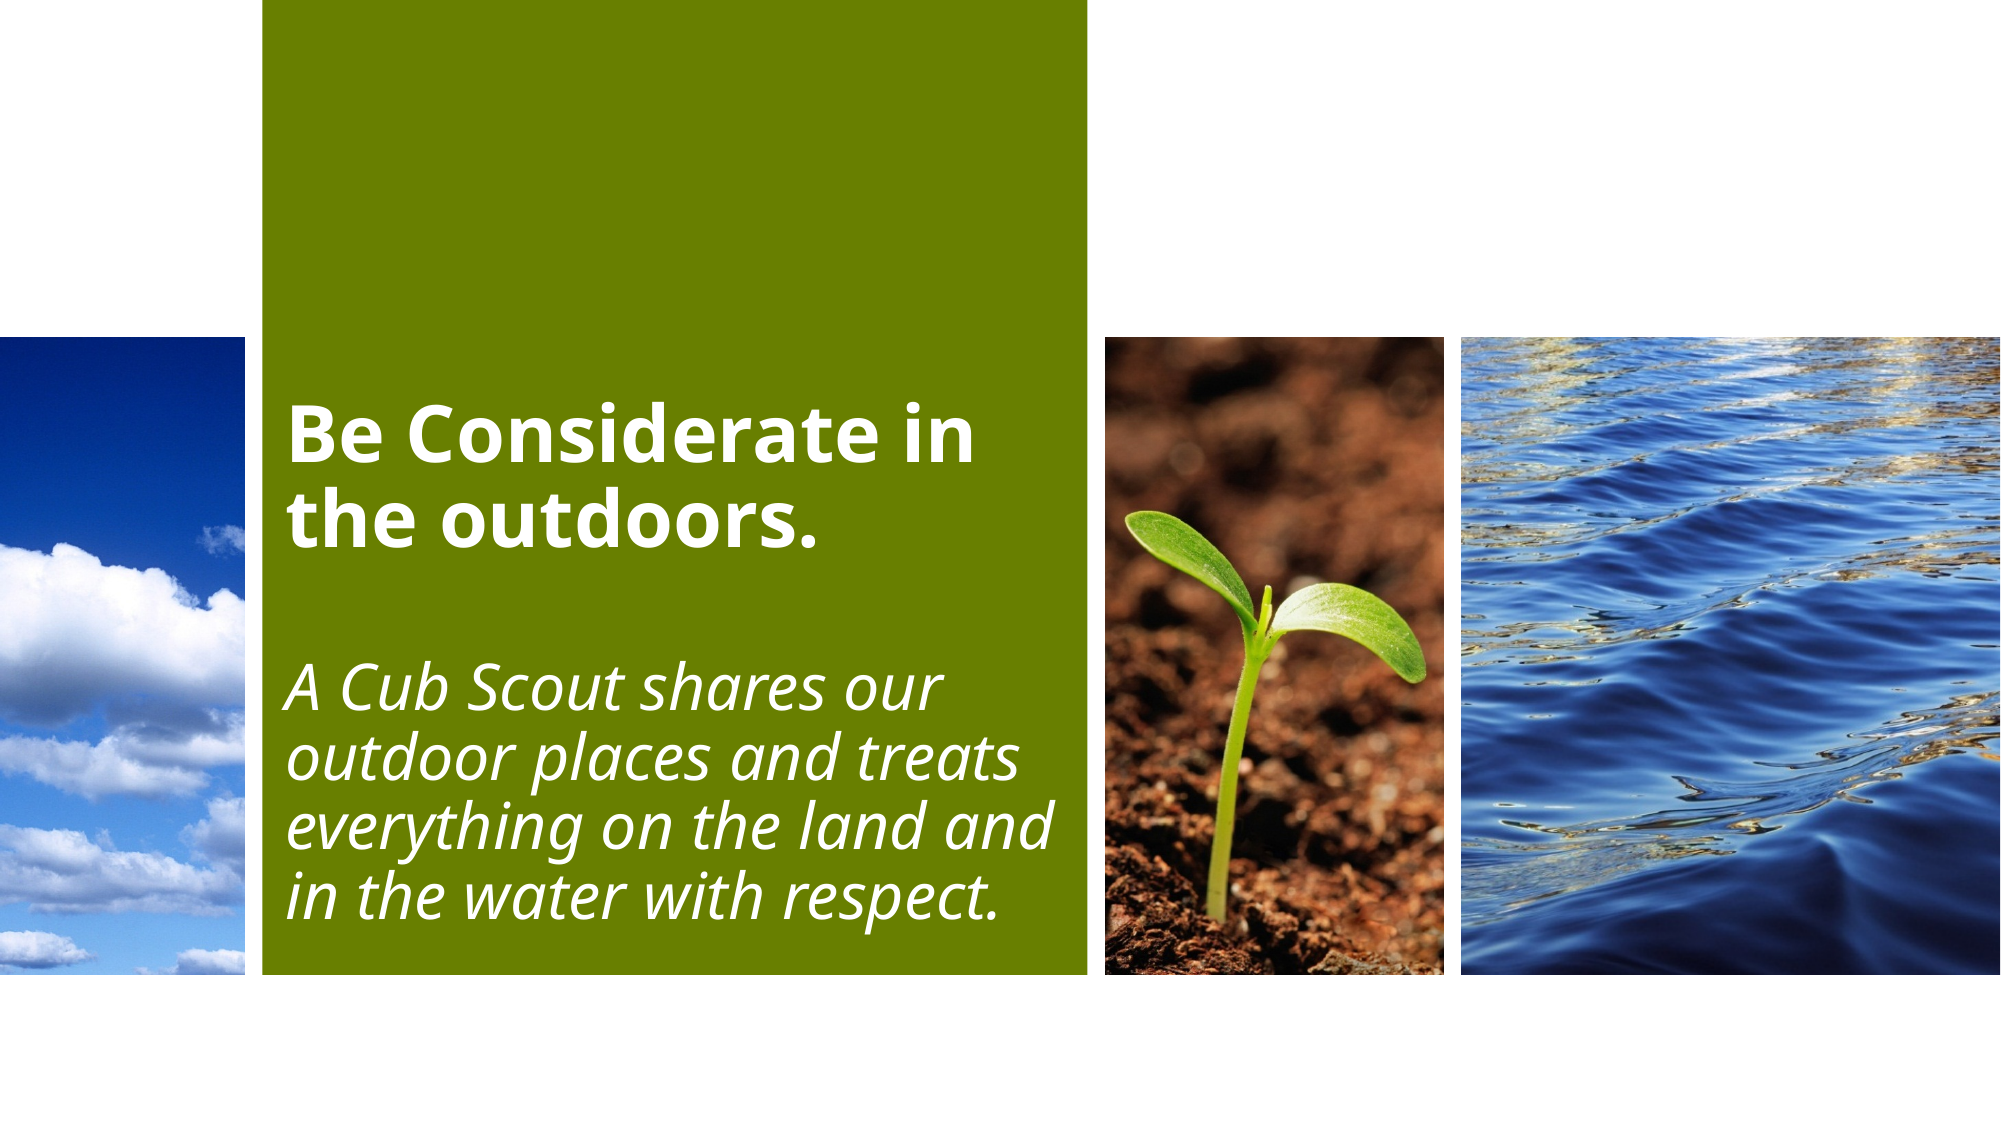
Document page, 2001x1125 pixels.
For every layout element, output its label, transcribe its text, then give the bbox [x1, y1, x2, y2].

picture [1461, 337, 2001, 975]
picture [1105, 337, 1444, 975]
picture [0, 337, 245, 975]
title Be Considerate in the outdoors. A Cub Scout shares our outdoor places and treats everything on the land and in the water with respect. [270, 0, 1085, 941]
